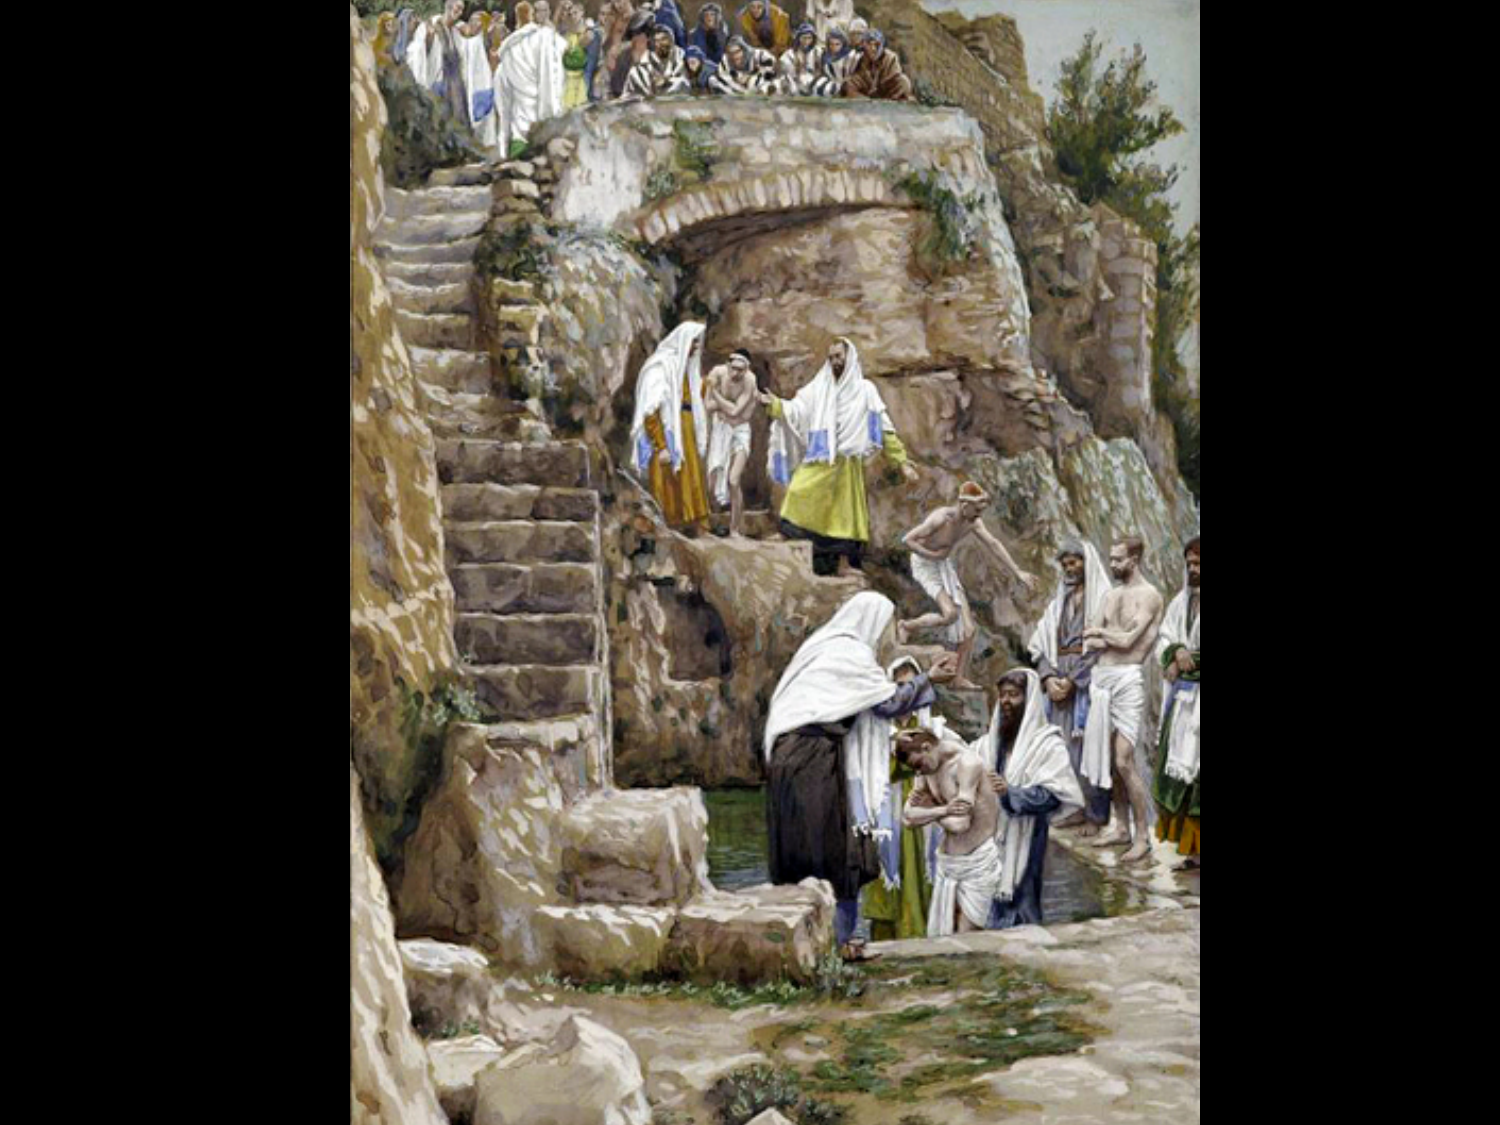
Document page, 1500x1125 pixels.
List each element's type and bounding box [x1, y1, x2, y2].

picture [349, 0, 1201, 1125]
